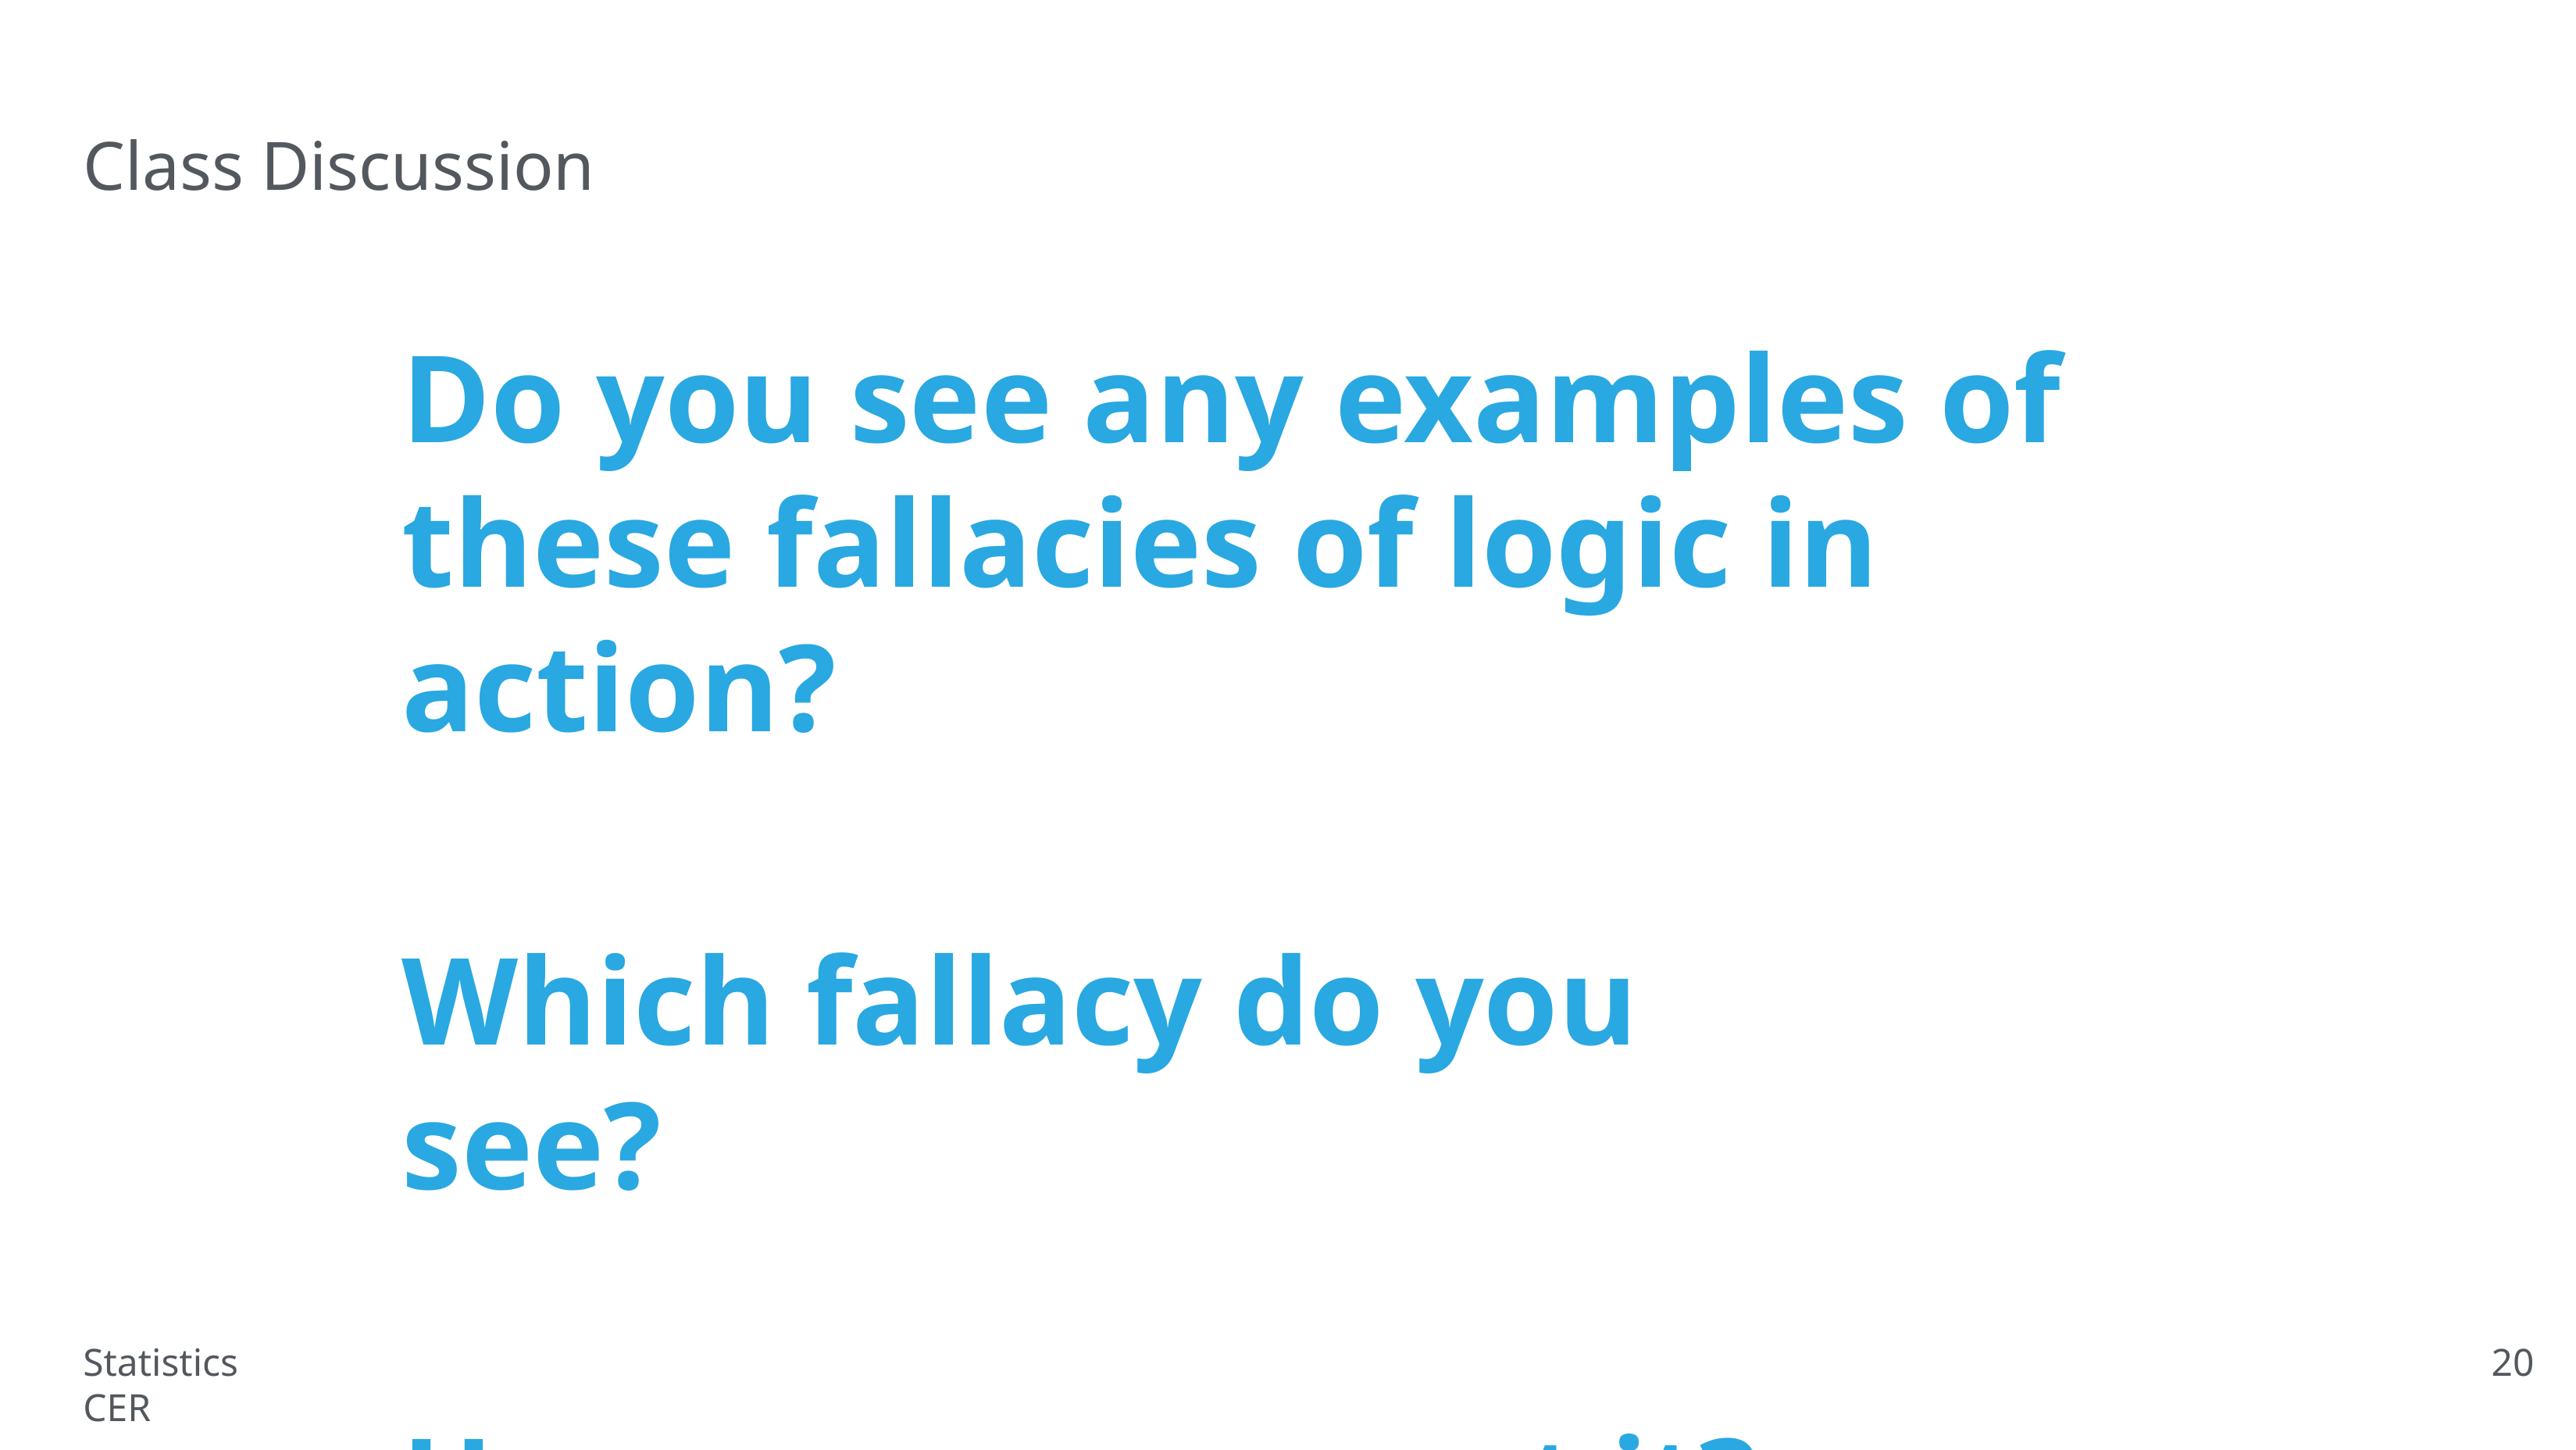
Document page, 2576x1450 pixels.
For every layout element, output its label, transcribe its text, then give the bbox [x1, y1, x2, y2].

slide_number 20 [2486, 1338, 2536, 1450]
footer Statistics CER [69, 1338, 298, 1450]
title Class Discussion [81, 109, 1230, 366]
text_box Do you see any examples of these fallacies of logic in action? Which fallacy do you see? How can we correct it? [400, 307, 2246, 1450]
